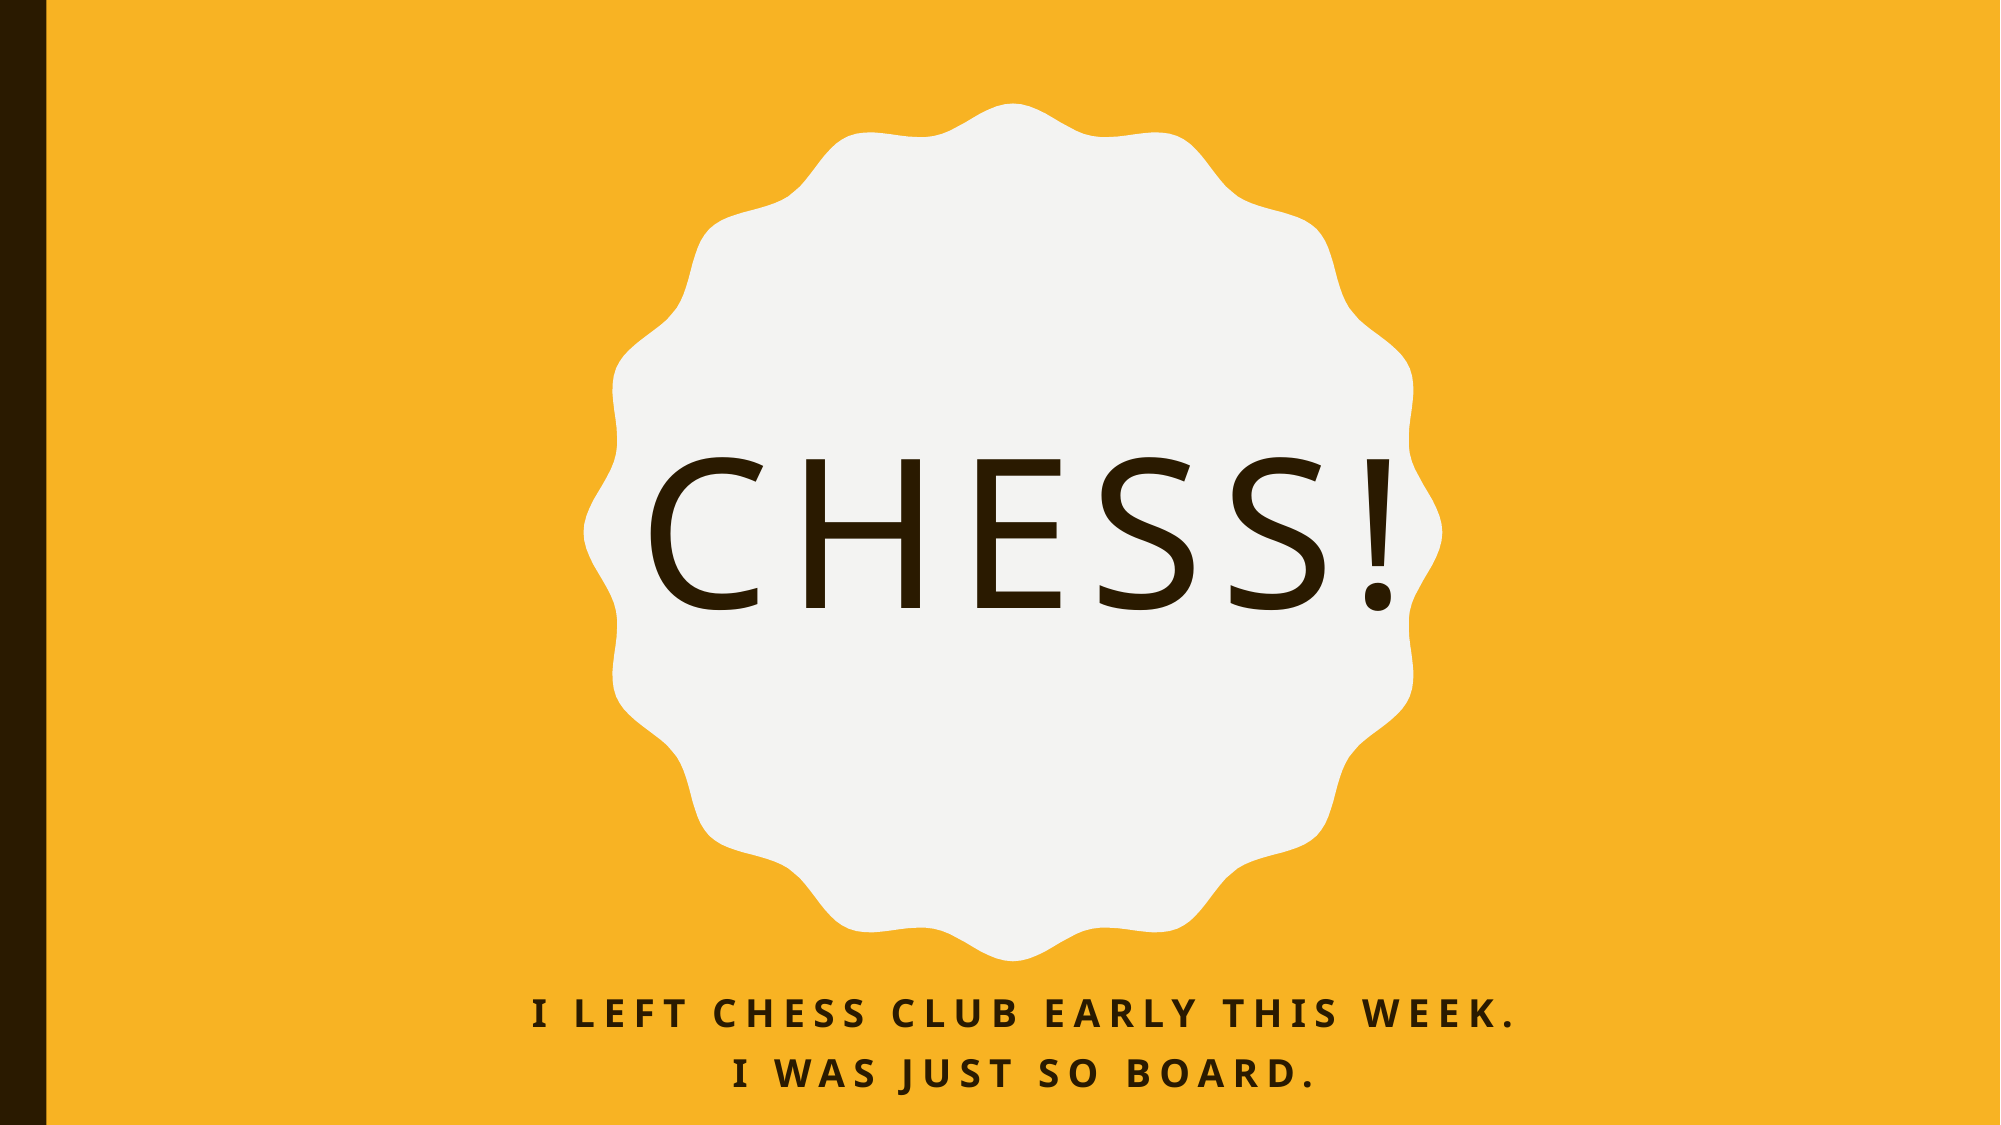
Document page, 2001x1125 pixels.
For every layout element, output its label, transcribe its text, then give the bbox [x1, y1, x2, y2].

subtitle I left Chess Club Early this week. I was just so board. [363, 980, 1684, 1103]
title Chess! [176, 180, 1870, 902]
